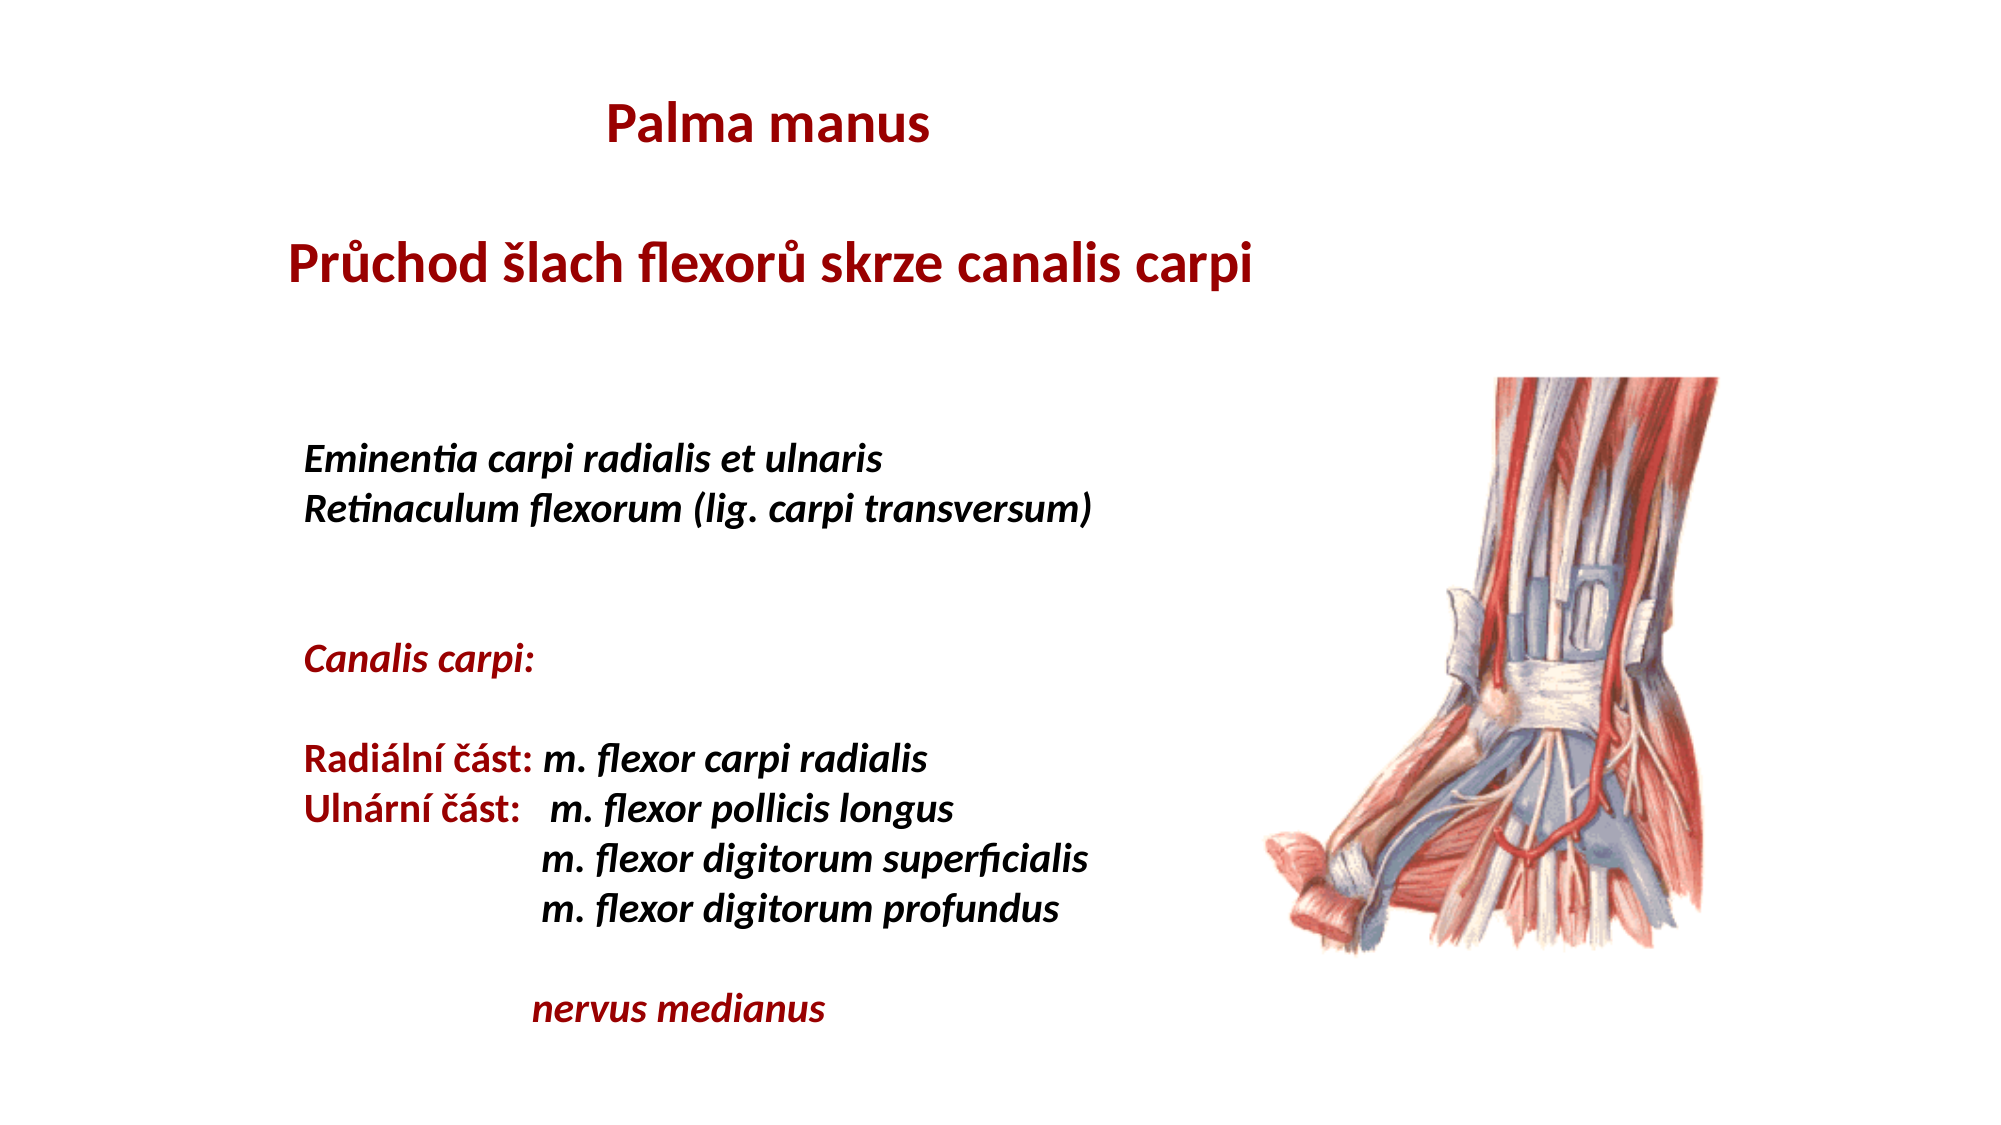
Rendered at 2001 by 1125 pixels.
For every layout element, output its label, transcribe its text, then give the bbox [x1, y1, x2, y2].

text_box Palma manus Průchod šlach flexorů skrze canalis carpi [273, 76, 1270, 302]
text_box Eminentia carpi radialis et ulnaris Retinaculum flexorum (lig. carpi transversum) Canalis carpi: Radiální část: m. flexor carpi radialis Ulnární část: m. flexor pollicis longus m. flexor digitorum superficialis m. flexor digitorum profundus nervus medianus [289, 373, 1109, 1039]
picture [1248, 337, 1751, 992]
